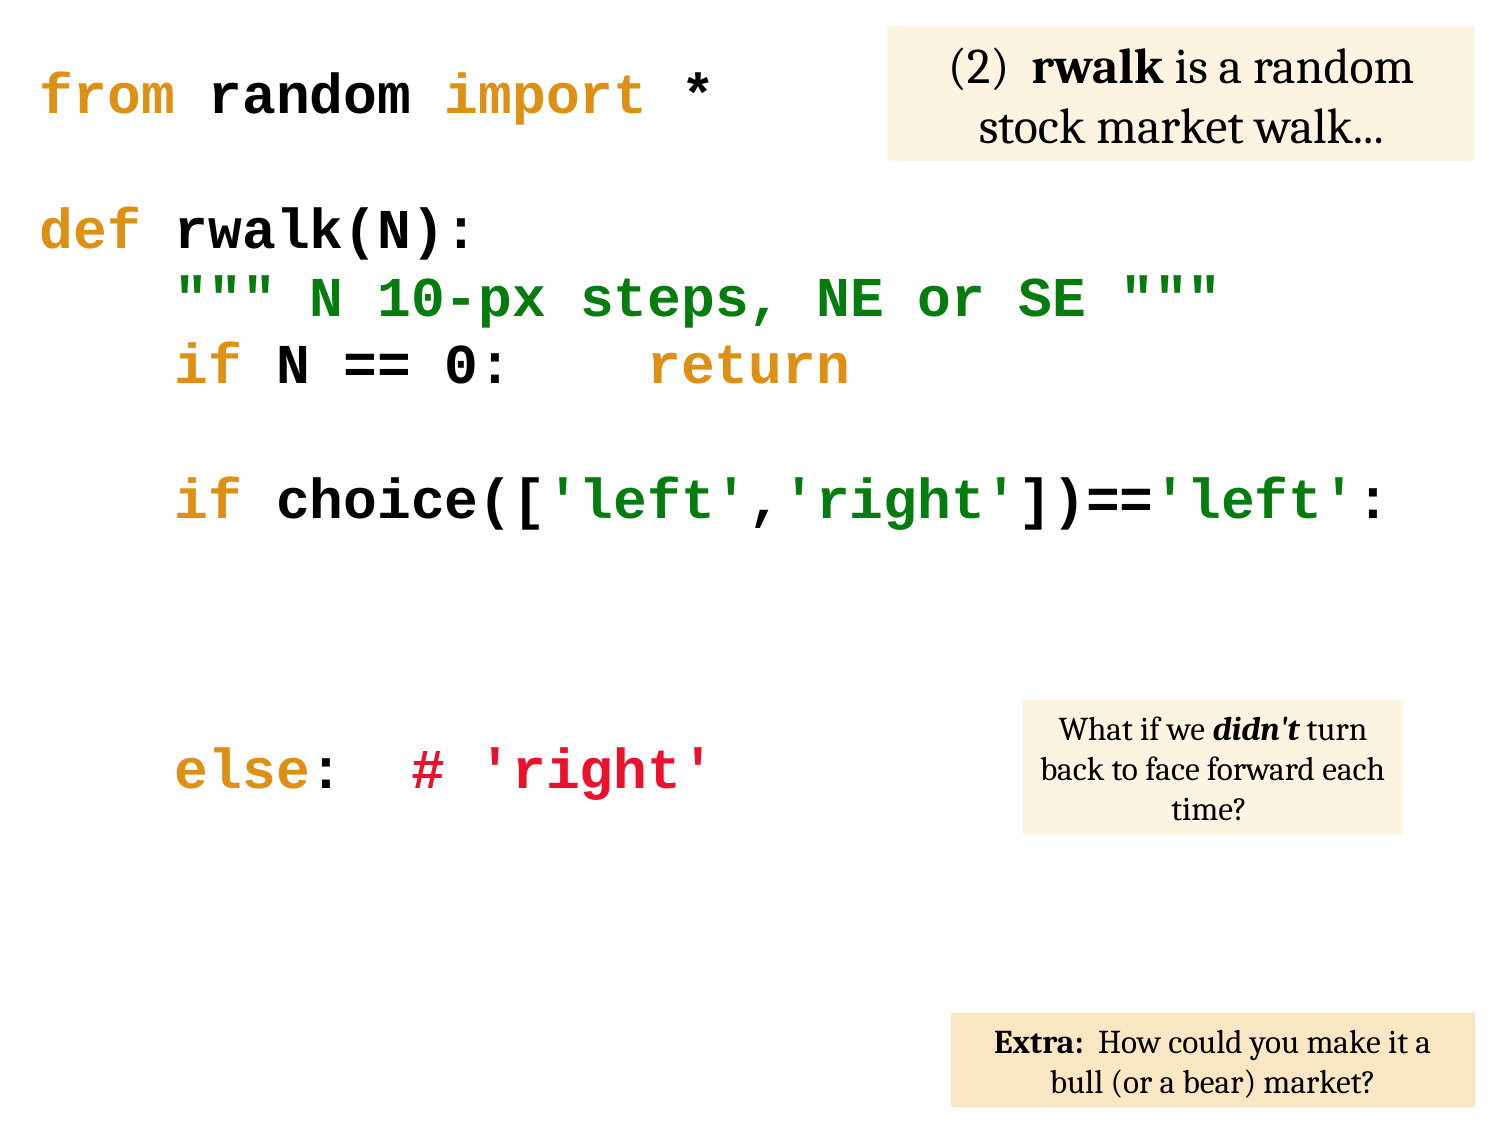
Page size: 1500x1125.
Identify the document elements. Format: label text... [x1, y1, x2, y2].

text_box (2) rwalk is a random stock market walk... [887, 26, 1475, 161]
text_box What if we didn't turn back to face forward each time? [1022, 699, 1403, 835]
text_box Extra: How could you make it a bull (or a bear) market? [950, 1012, 1475, 1107]
text_box from random import * def rwalk(N): """ N 10-px steps, NE or SE """ if N == 0: return if choice(['left','right'])=='left': else: # 'right' [24, 50, 1475, 808]
